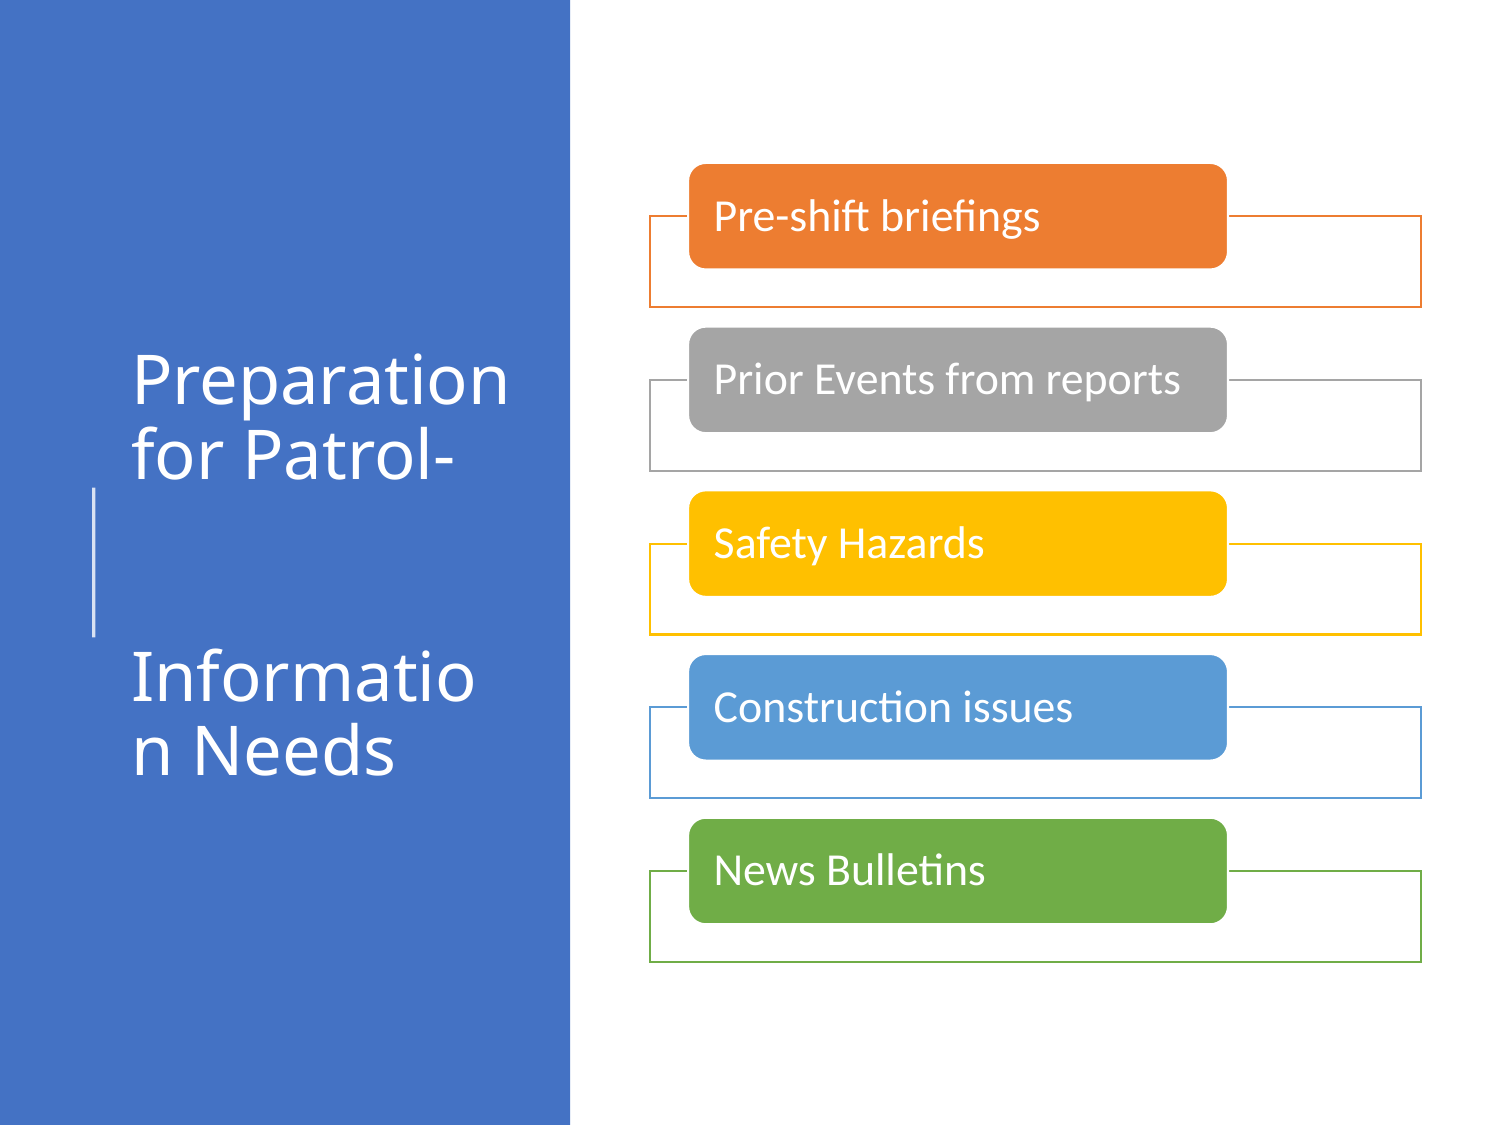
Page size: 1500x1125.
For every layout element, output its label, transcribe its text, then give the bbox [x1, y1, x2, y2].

text_box [649, 706, 1422, 799]
text_box News Bulletins [687, 816, 1230, 926]
title Preparation for Patrol- Information Needs [116, 116, 531, 1020]
text_box [649, 379, 1422, 472]
text_box Construction issues [687, 653, 1230, 762]
text_box [649, 543, 1422, 636]
text_box [649, 870, 1422, 963]
text_box Safety Hazards [687, 489, 1230, 598]
text_box Prior Events from reports [687, 325, 1230, 435]
text_box [649, 215, 1422, 308]
text_box [0, 0, 571, 1125]
text_box Pre-shift briefings [687, 161, 1230, 271]
